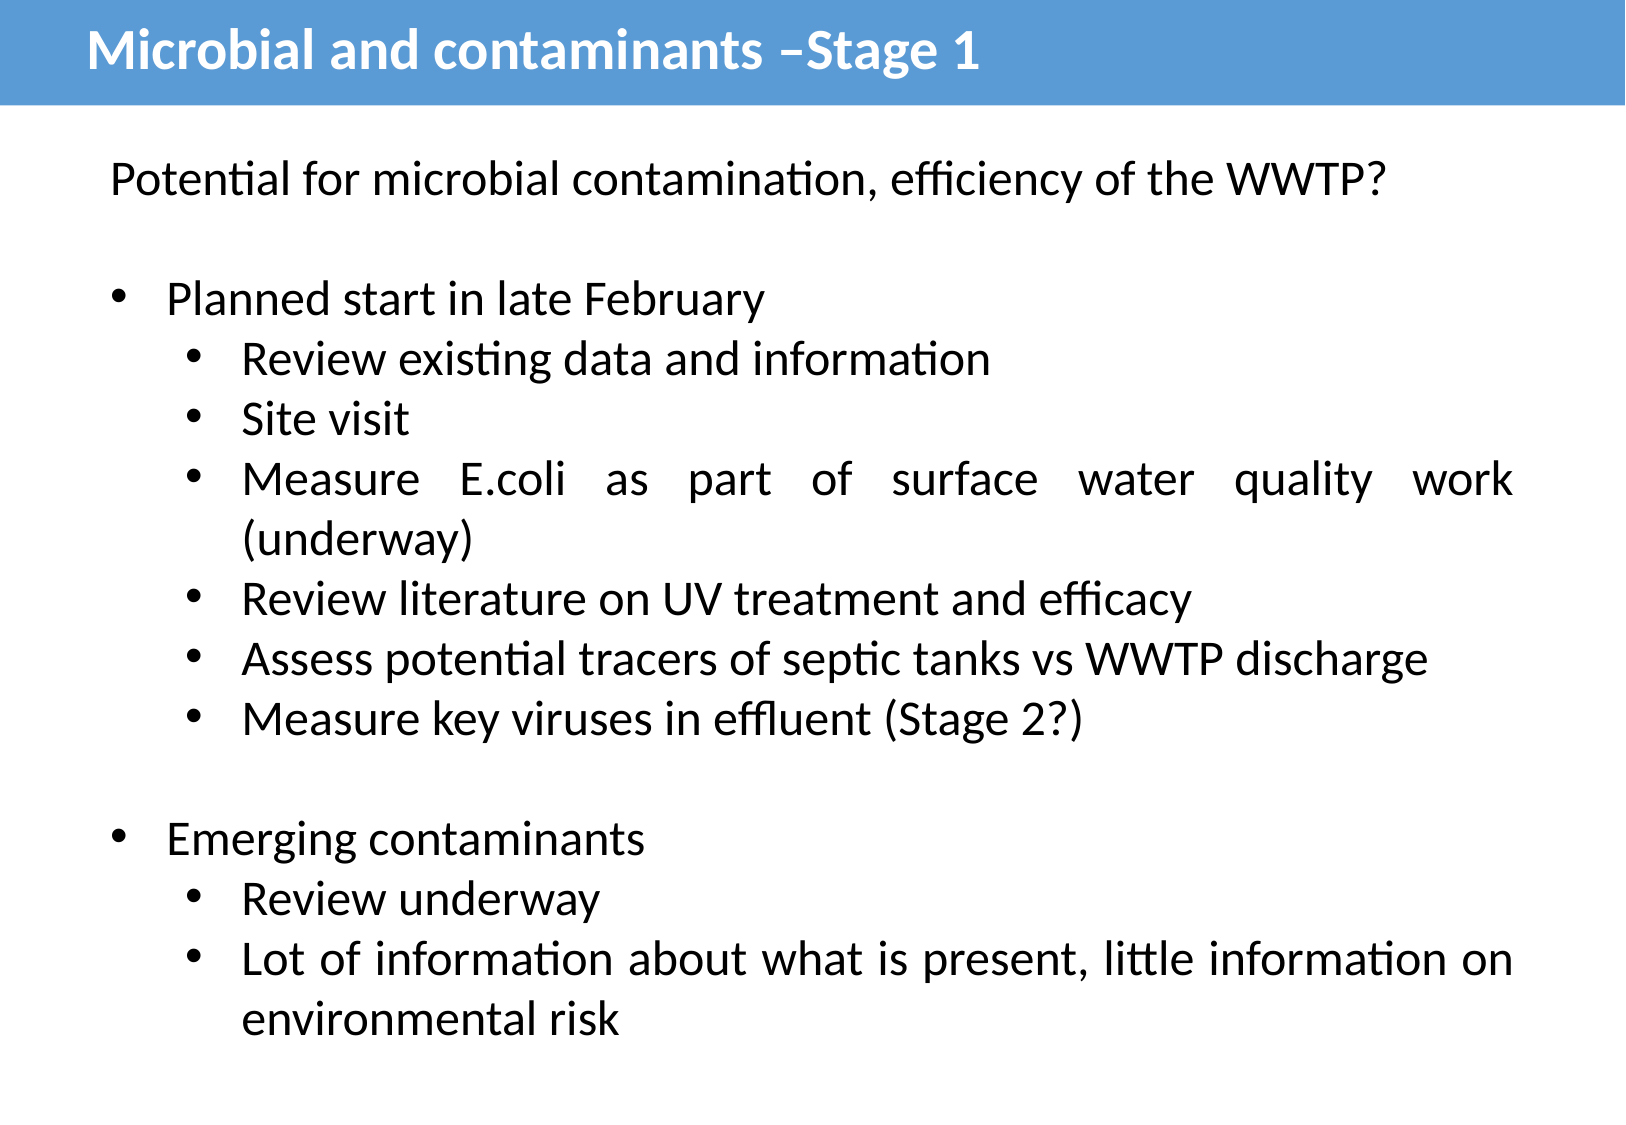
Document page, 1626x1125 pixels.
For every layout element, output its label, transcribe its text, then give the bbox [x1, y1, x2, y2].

text_box Potential for microbial contamination, efficiency of the WWTP? Planned start in late February Review existing data and information Site visit Measure E.coli as part of surface water quality work (underway) Review literature on UV treatment and efficacy Assess potential tracers of septic tanks vs WWTP discharge Measure key viruses in effluent (Stage 2?) Emerging contaminants Review underway Lot of information about what is present, little information on environmental risk [95, 138, 1530, 1125]
text_box [0, 0, 1625, 106]
text_box Microbial and contaminants –Stage 1 [71, 4, 1498, 89]
